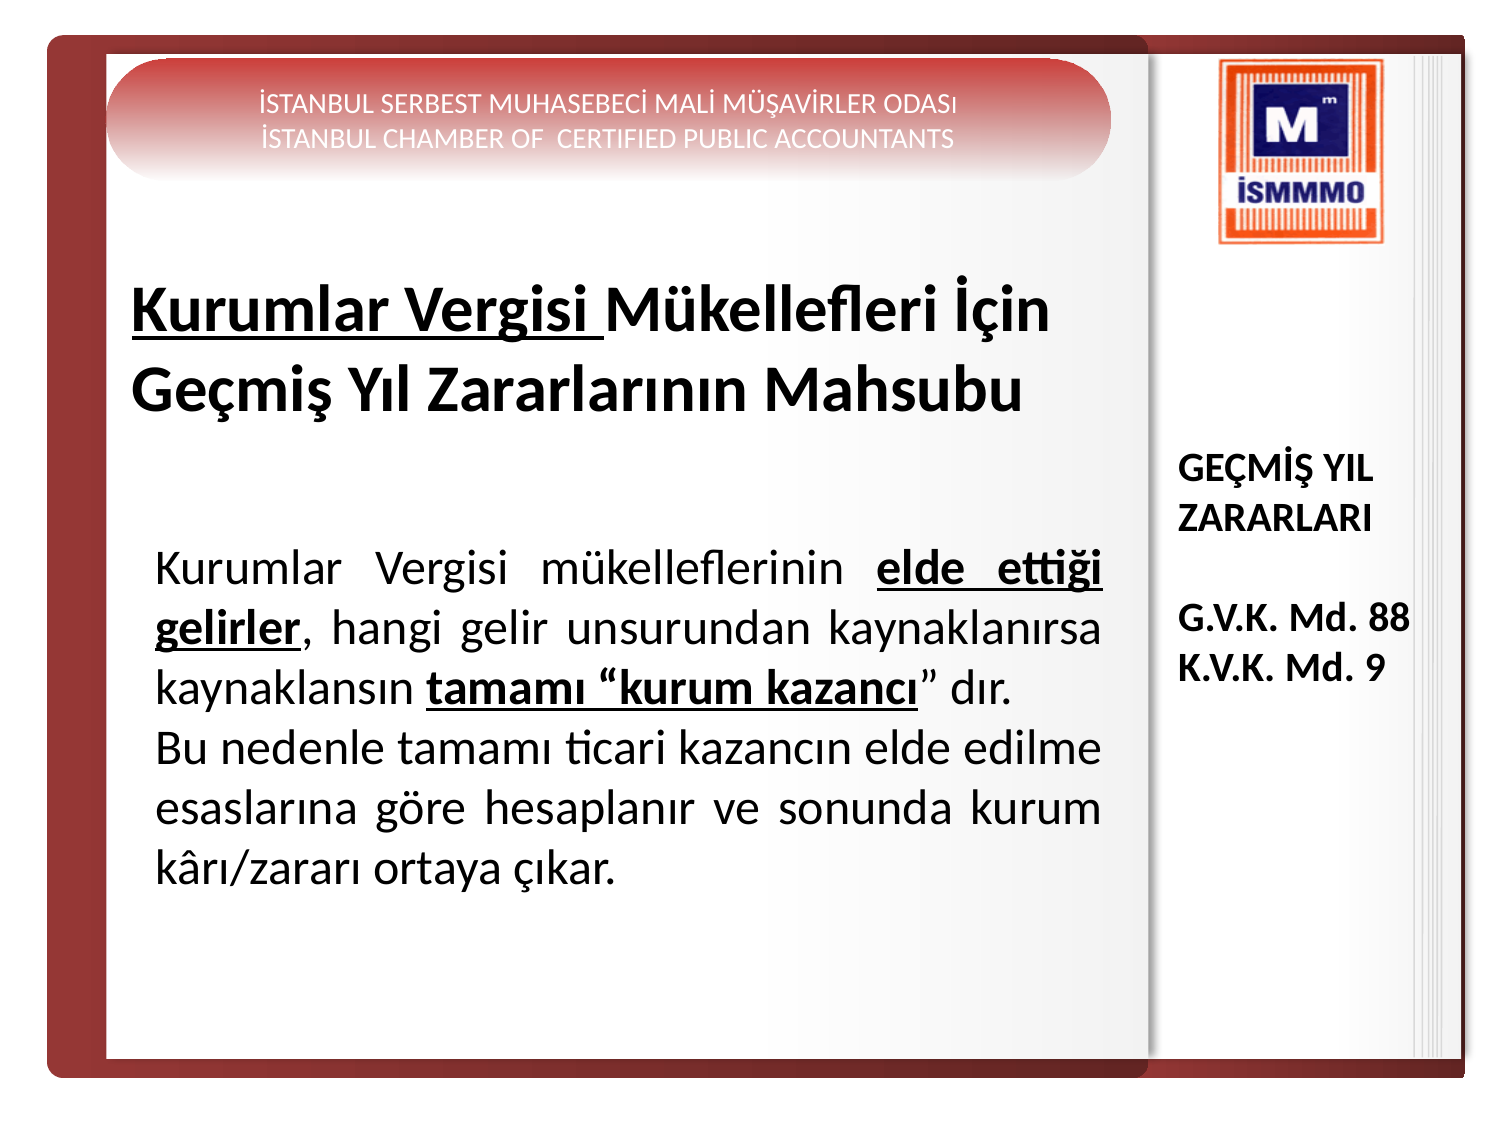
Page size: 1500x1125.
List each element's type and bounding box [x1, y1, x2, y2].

picture [1218, 58, 1385, 247]
text_box [1149, 34, 1466, 1079]
text_box [46, 34, 1149, 1079]
